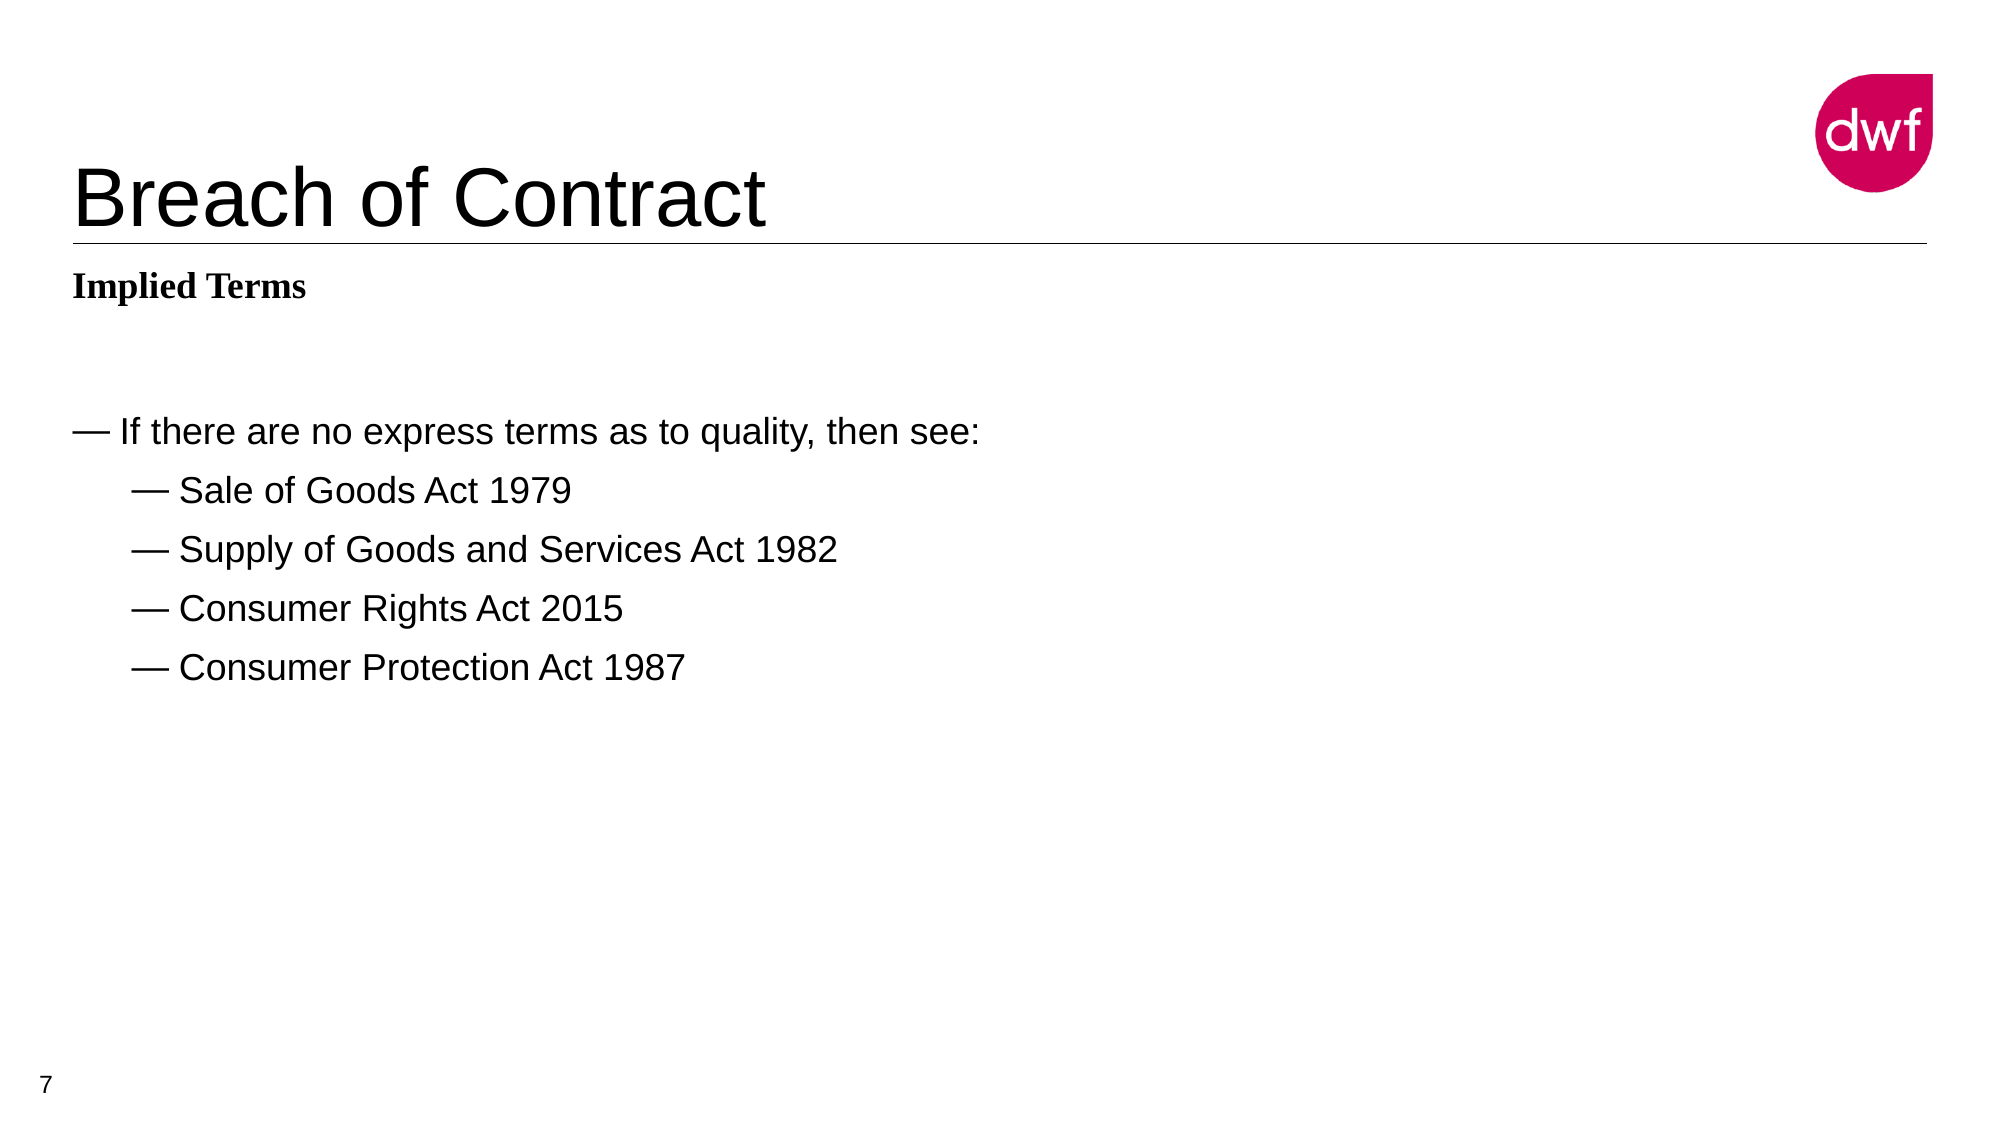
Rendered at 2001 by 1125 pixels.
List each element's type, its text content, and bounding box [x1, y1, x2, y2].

picture [1812, 69, 1937, 194]
title Breach of Contract [72, 36, 1761, 243]
list If there are no express terms as to quality, then see: Sale of Goods Act 1979 Supply of Goods and Services Act 1982 Consumer Rights Act 2015 Consumer Protection Act 1987 [72, 342, 1933, 1053]
slide_number 7 [0, 1068, 54, 1098]
list Implied Terms [71, 266, 1932, 327]
